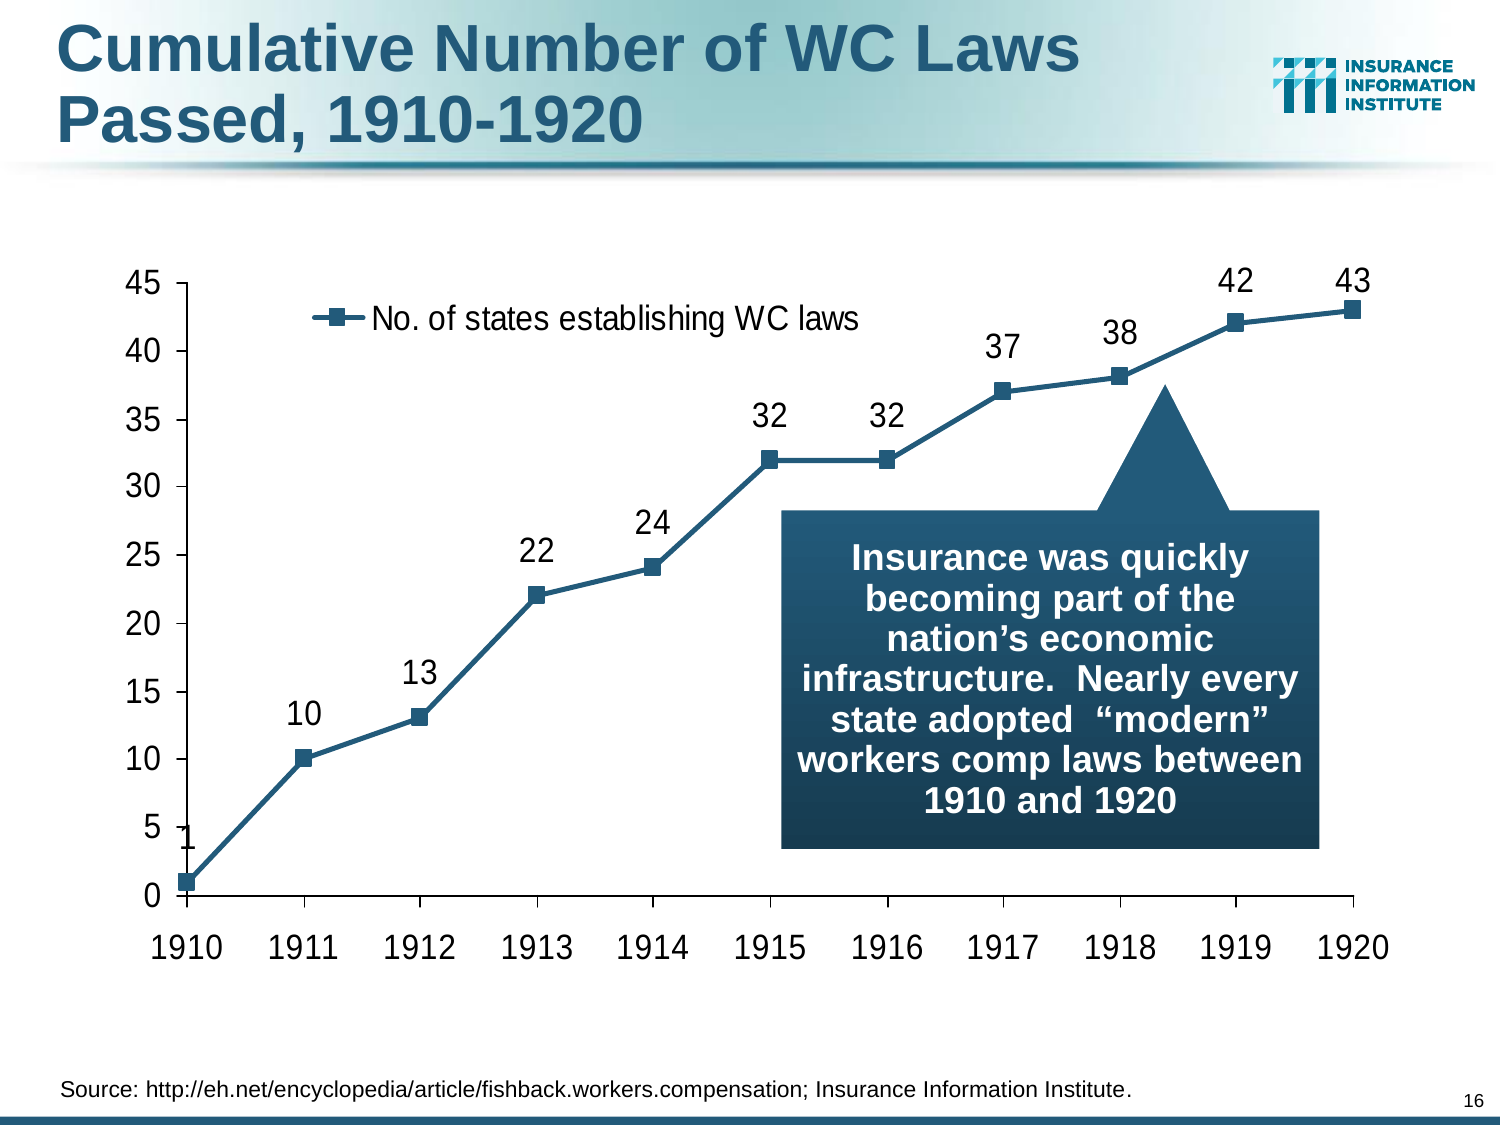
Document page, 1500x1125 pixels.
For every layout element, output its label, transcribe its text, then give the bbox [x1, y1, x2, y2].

slide_number 16 [1410, 1091, 1485, 1112]
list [58, 241, 1406, 985]
text_box Source: http://eh.net/encyclopedia/article/fishback.workers.compensation; Insurance Information Institute. [0, 1079, 1242, 1125]
title Cumulative Number of WC Laws Passed, 1910-1920 [48, 14, 1264, 157]
picture [0, 0, 1500, 189]
